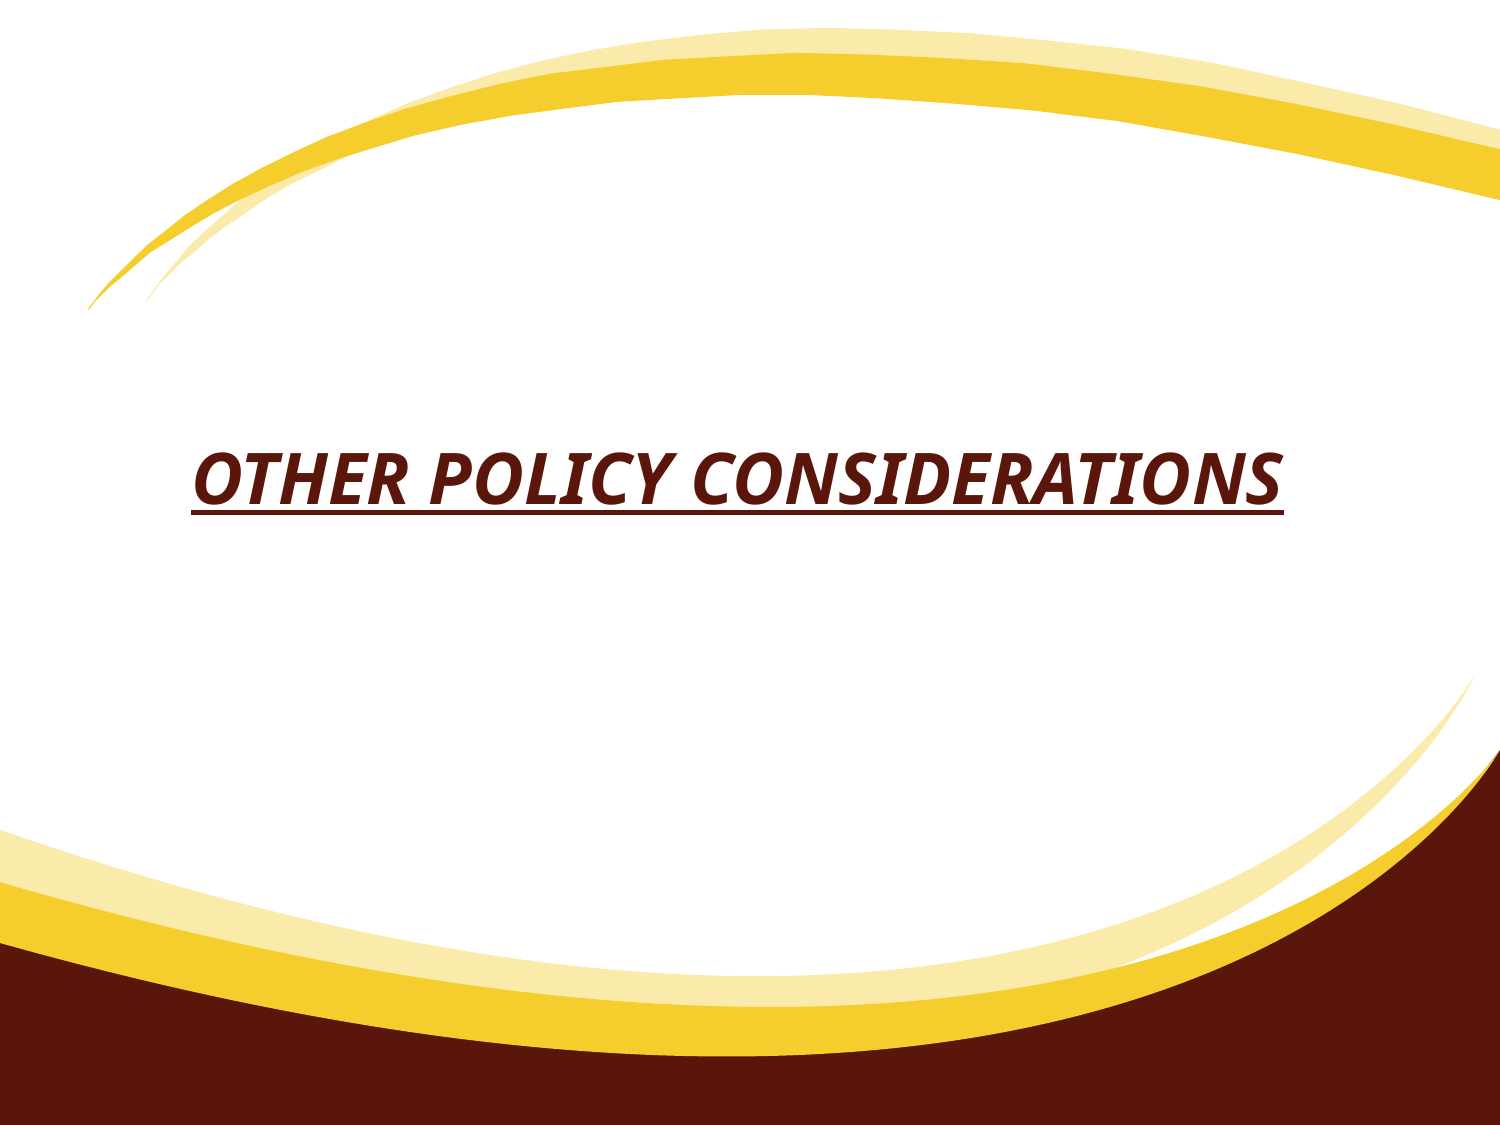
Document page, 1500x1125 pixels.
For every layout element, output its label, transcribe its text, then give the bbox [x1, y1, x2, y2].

title OTHER POLICY CONSIDERATIONs [62, 425, 1413, 613]
